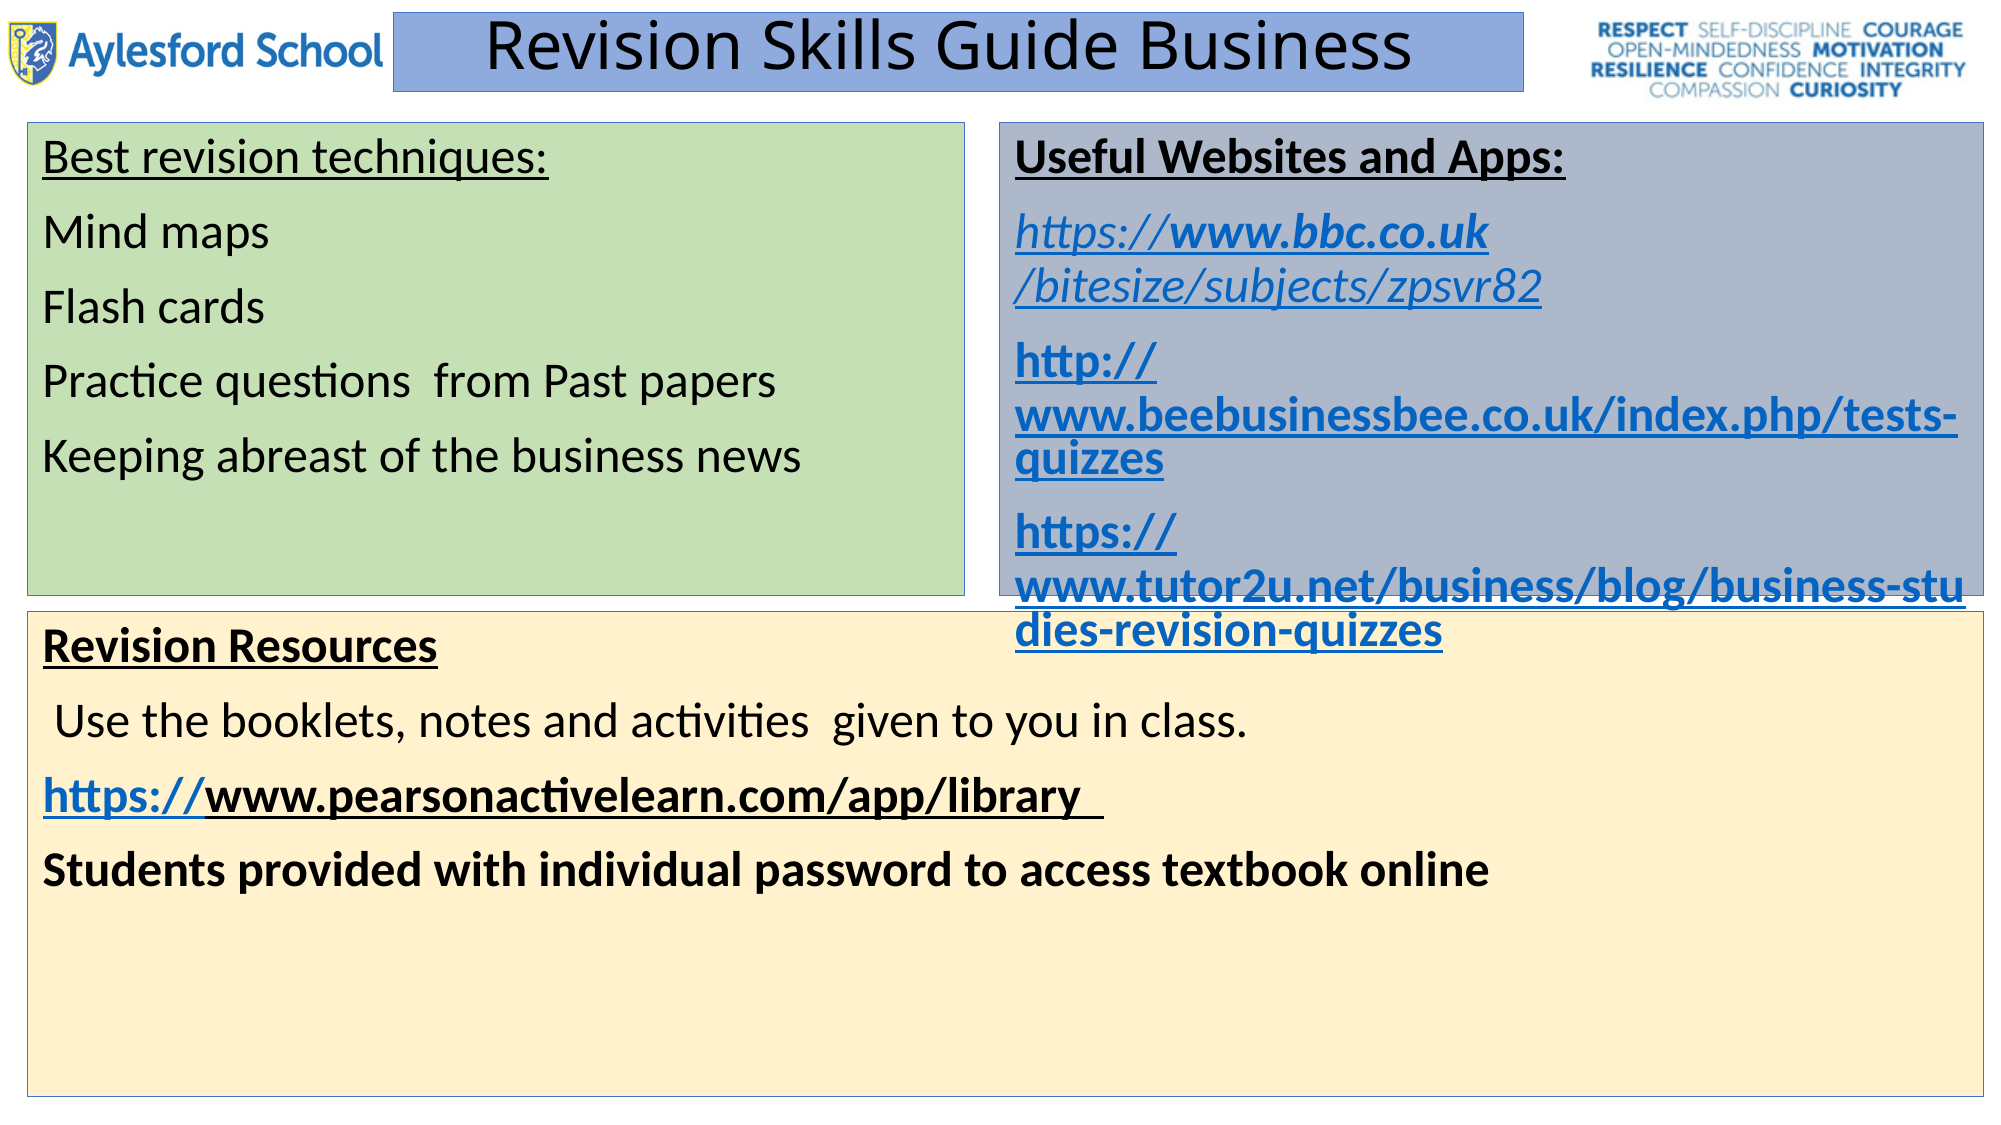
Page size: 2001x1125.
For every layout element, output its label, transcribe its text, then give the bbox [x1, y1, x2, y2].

subtitle Revision Resources Use the booklets, notes and activities given to you in class. https://www.pearsonactivelearn.com/app/library Students provided with individual password to access textbook online [27, 611, 1984, 1097]
text_box Useful Websites and Apps: https://www.bbc.co.uk/bitesize/subjects/zpsvr82 http://www.beebusinessbee.co.uk/index.php/tests-quizzes https://www.tutor2u.net/business/blog/business-studies-revision-quizzes [999, 122, 1984, 596]
picture [1564, 0, 1991, 119]
picture [8, 21, 383, 86]
text_box Best revision techniques: Mind maps Flash cards Practice questions from Past papers Keeping abreast of the business news [27, 122, 965, 596]
title Revision Skills Guide Business [393, 12, 1524, 92]
